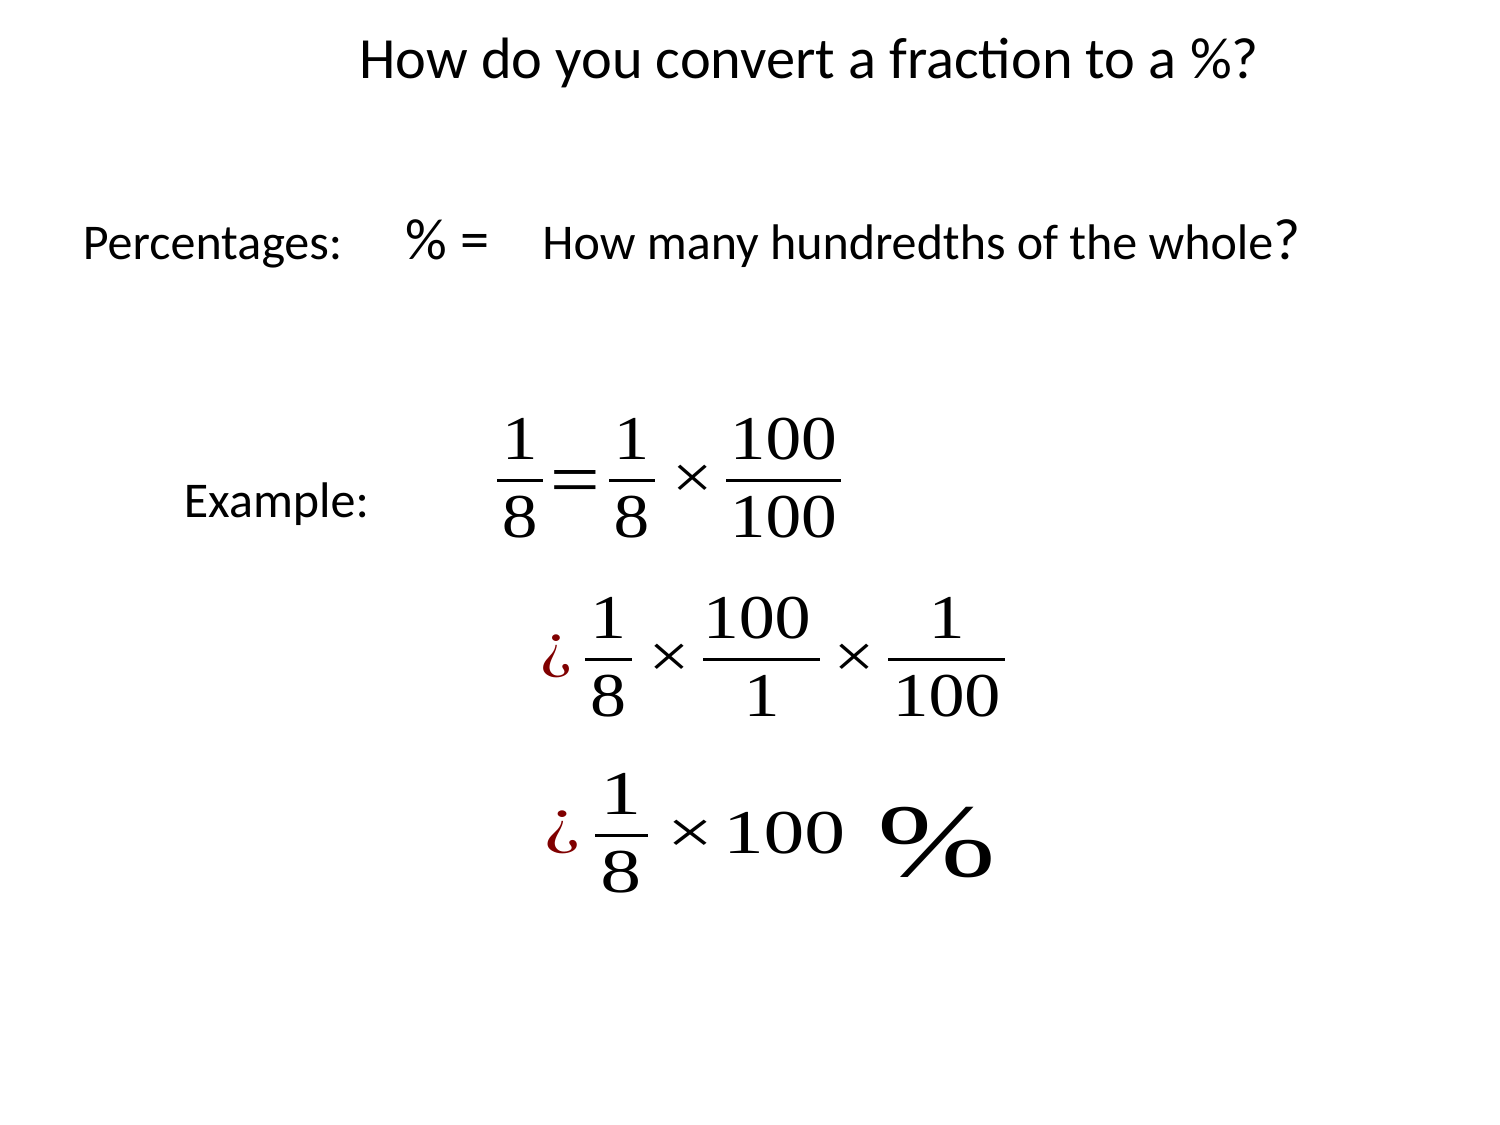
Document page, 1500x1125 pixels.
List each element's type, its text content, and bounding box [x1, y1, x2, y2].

text_box How do you convert a fraction to a %? [345, 12, 1275, 98]
text_box Example: [169, 460, 431, 535]
